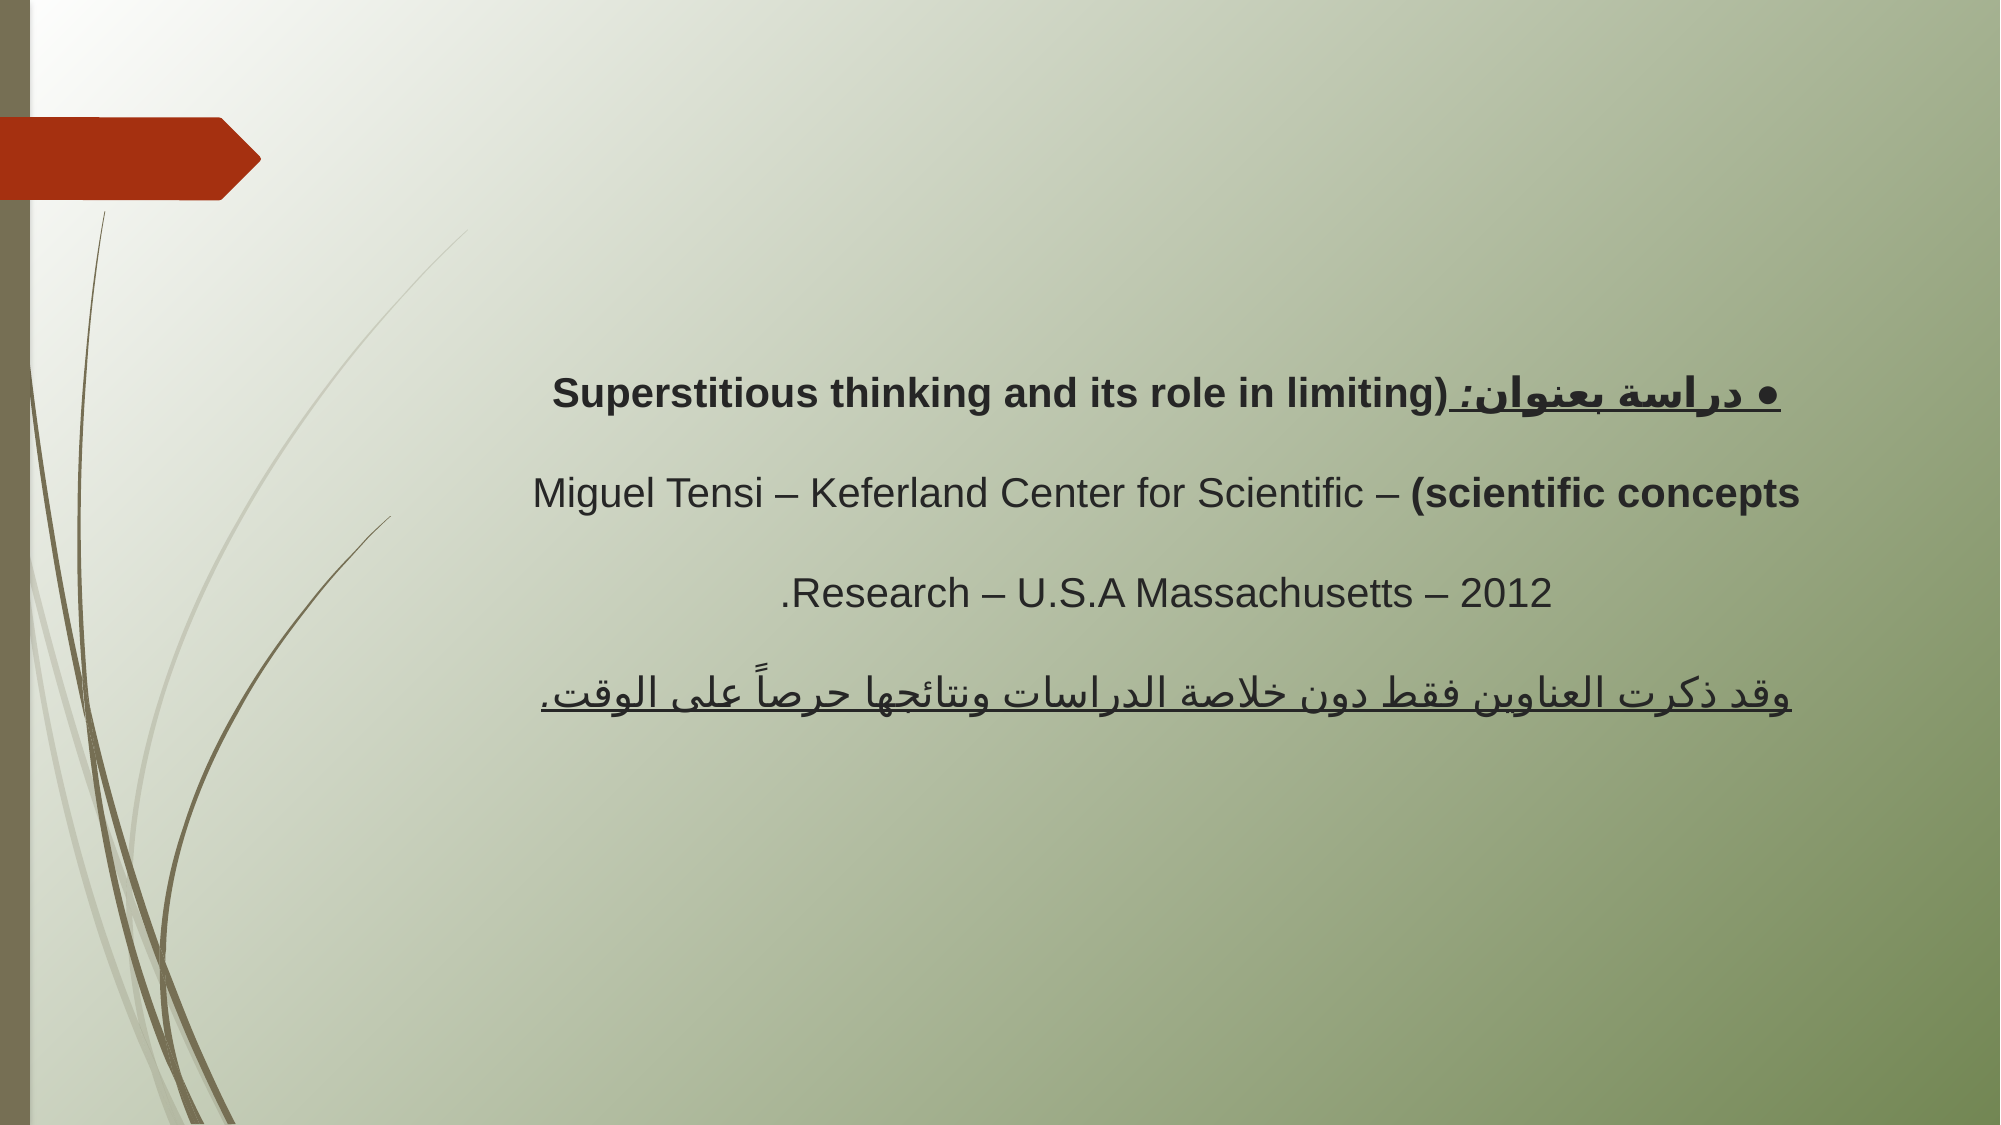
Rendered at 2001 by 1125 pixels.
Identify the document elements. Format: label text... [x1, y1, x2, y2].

title ● دراسة بعنوان: (Superstitious thinking and its role in limiting scientific concepts) – Miguel Tensi – Keferland Center for Scientific Research – U.S.A Massachusetts – 2012. وقد ذكرت العناوين فقط دون خلاصة الدراسات ونتائجها حرصاً على الوقت. [445, 107, 1888, 987]
